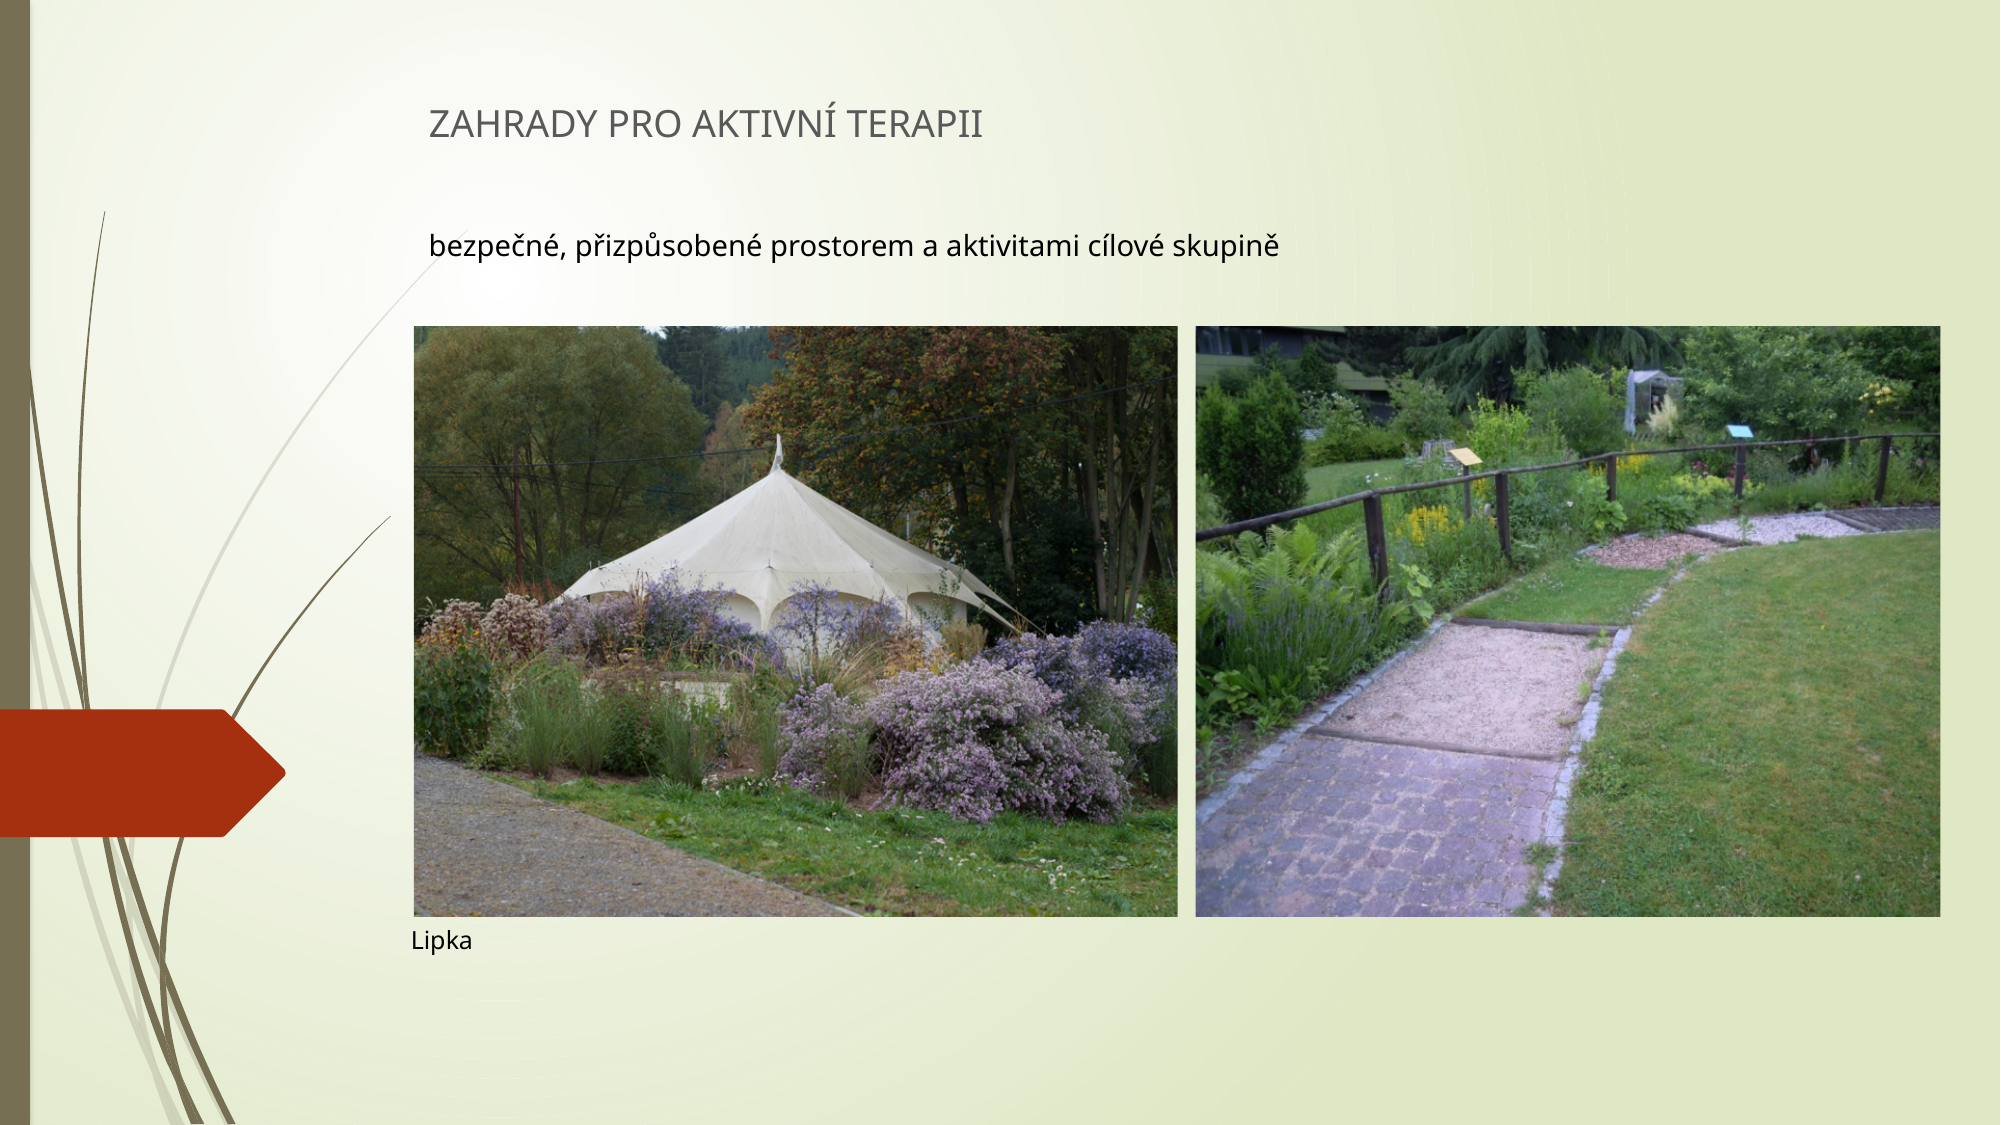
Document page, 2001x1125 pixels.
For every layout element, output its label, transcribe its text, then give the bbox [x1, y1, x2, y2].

picture [413, 326, 1179, 917]
subtitle ZAHRADY PRO AKTIVNÍ TERAPII [413, 92, 1045, 166]
text_box bezpečné, přizpůsobené prostorem a aktivitami cílové skupině [413, 220, 1888, 305]
text_box Lipka [396, 916, 601, 962]
picture [1195, 326, 1941, 917]
